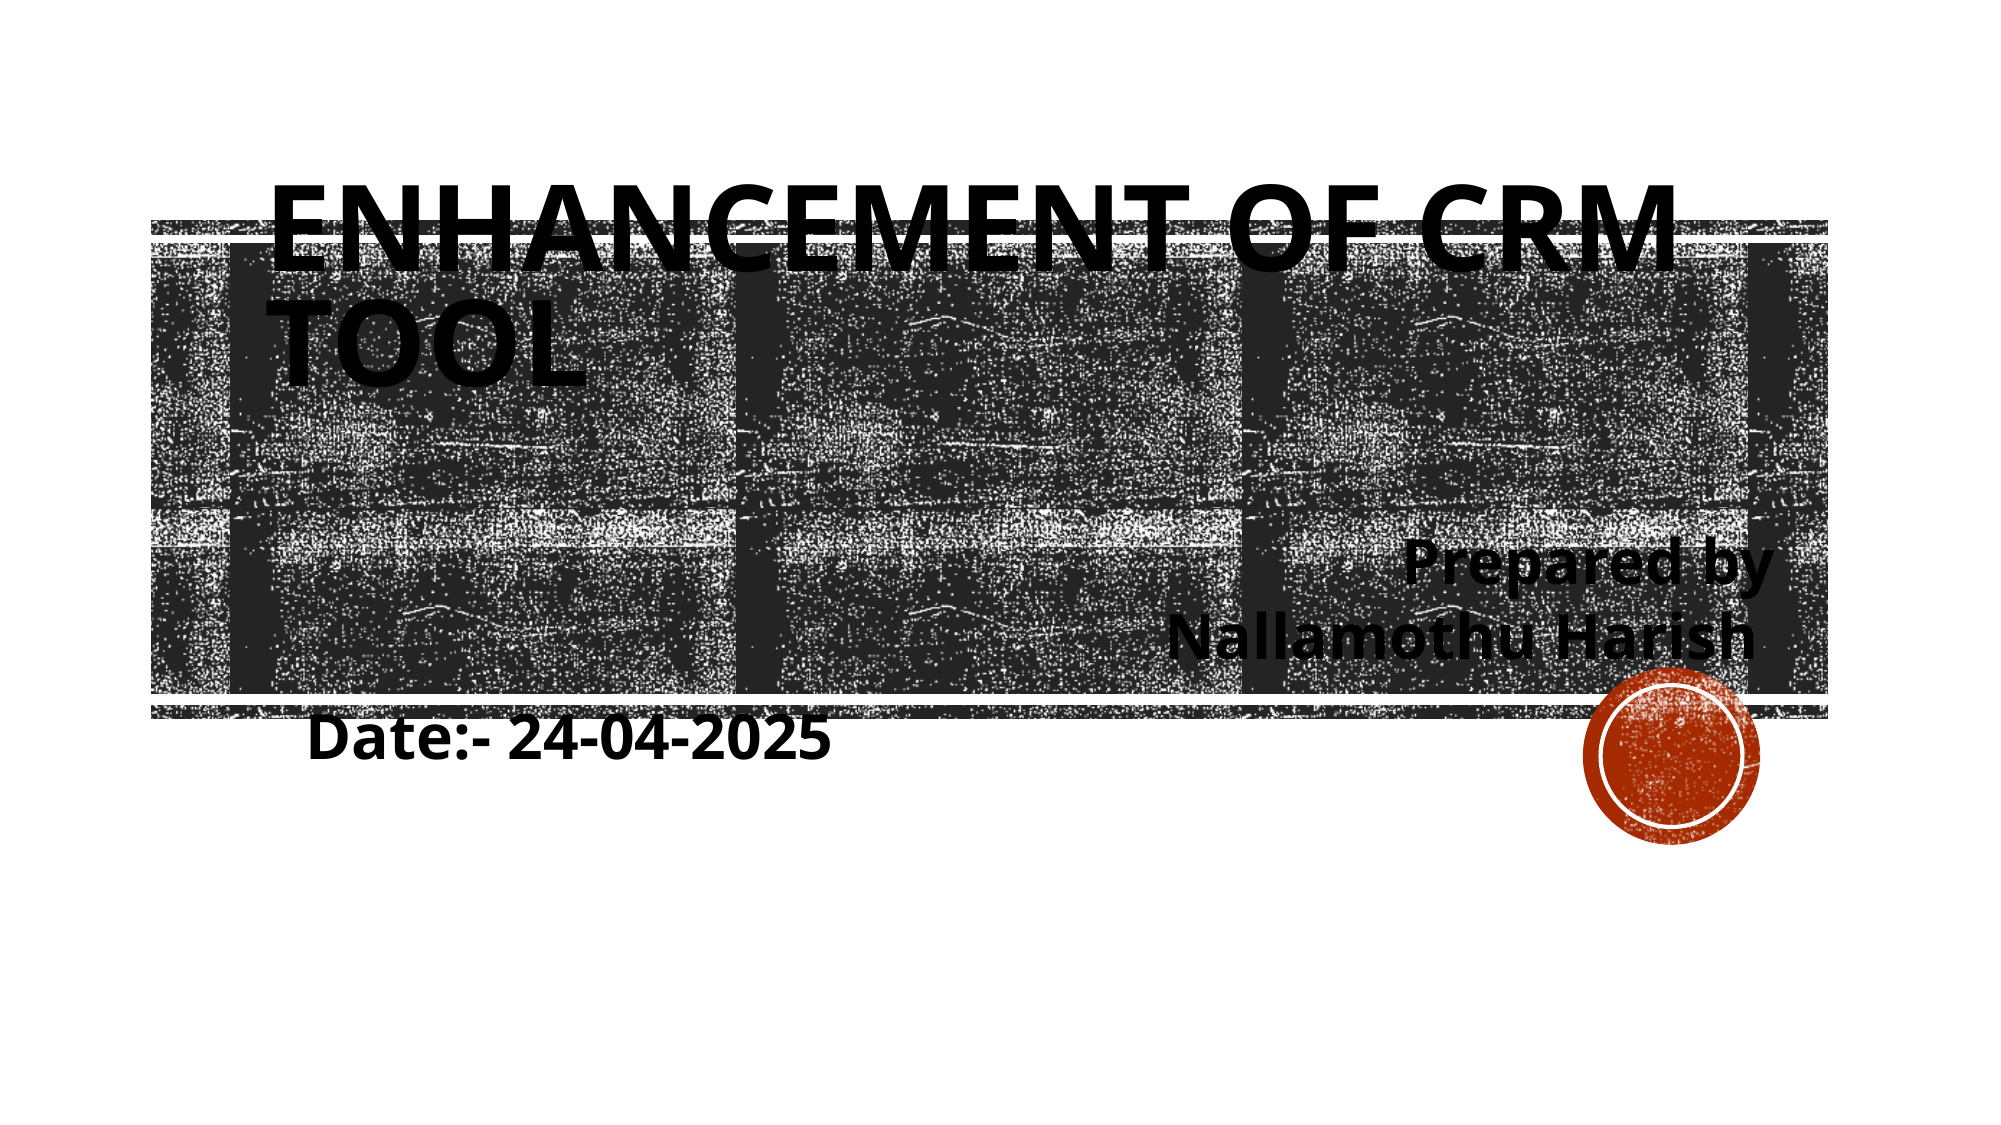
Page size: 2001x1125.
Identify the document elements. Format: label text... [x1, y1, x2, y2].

subtitle Prepared by Nallamothu Harish Date:- 24-04-2025 [290, 514, 1791, 907]
title Enhancement of CRM Tool [249, 171, 1750, 563]
